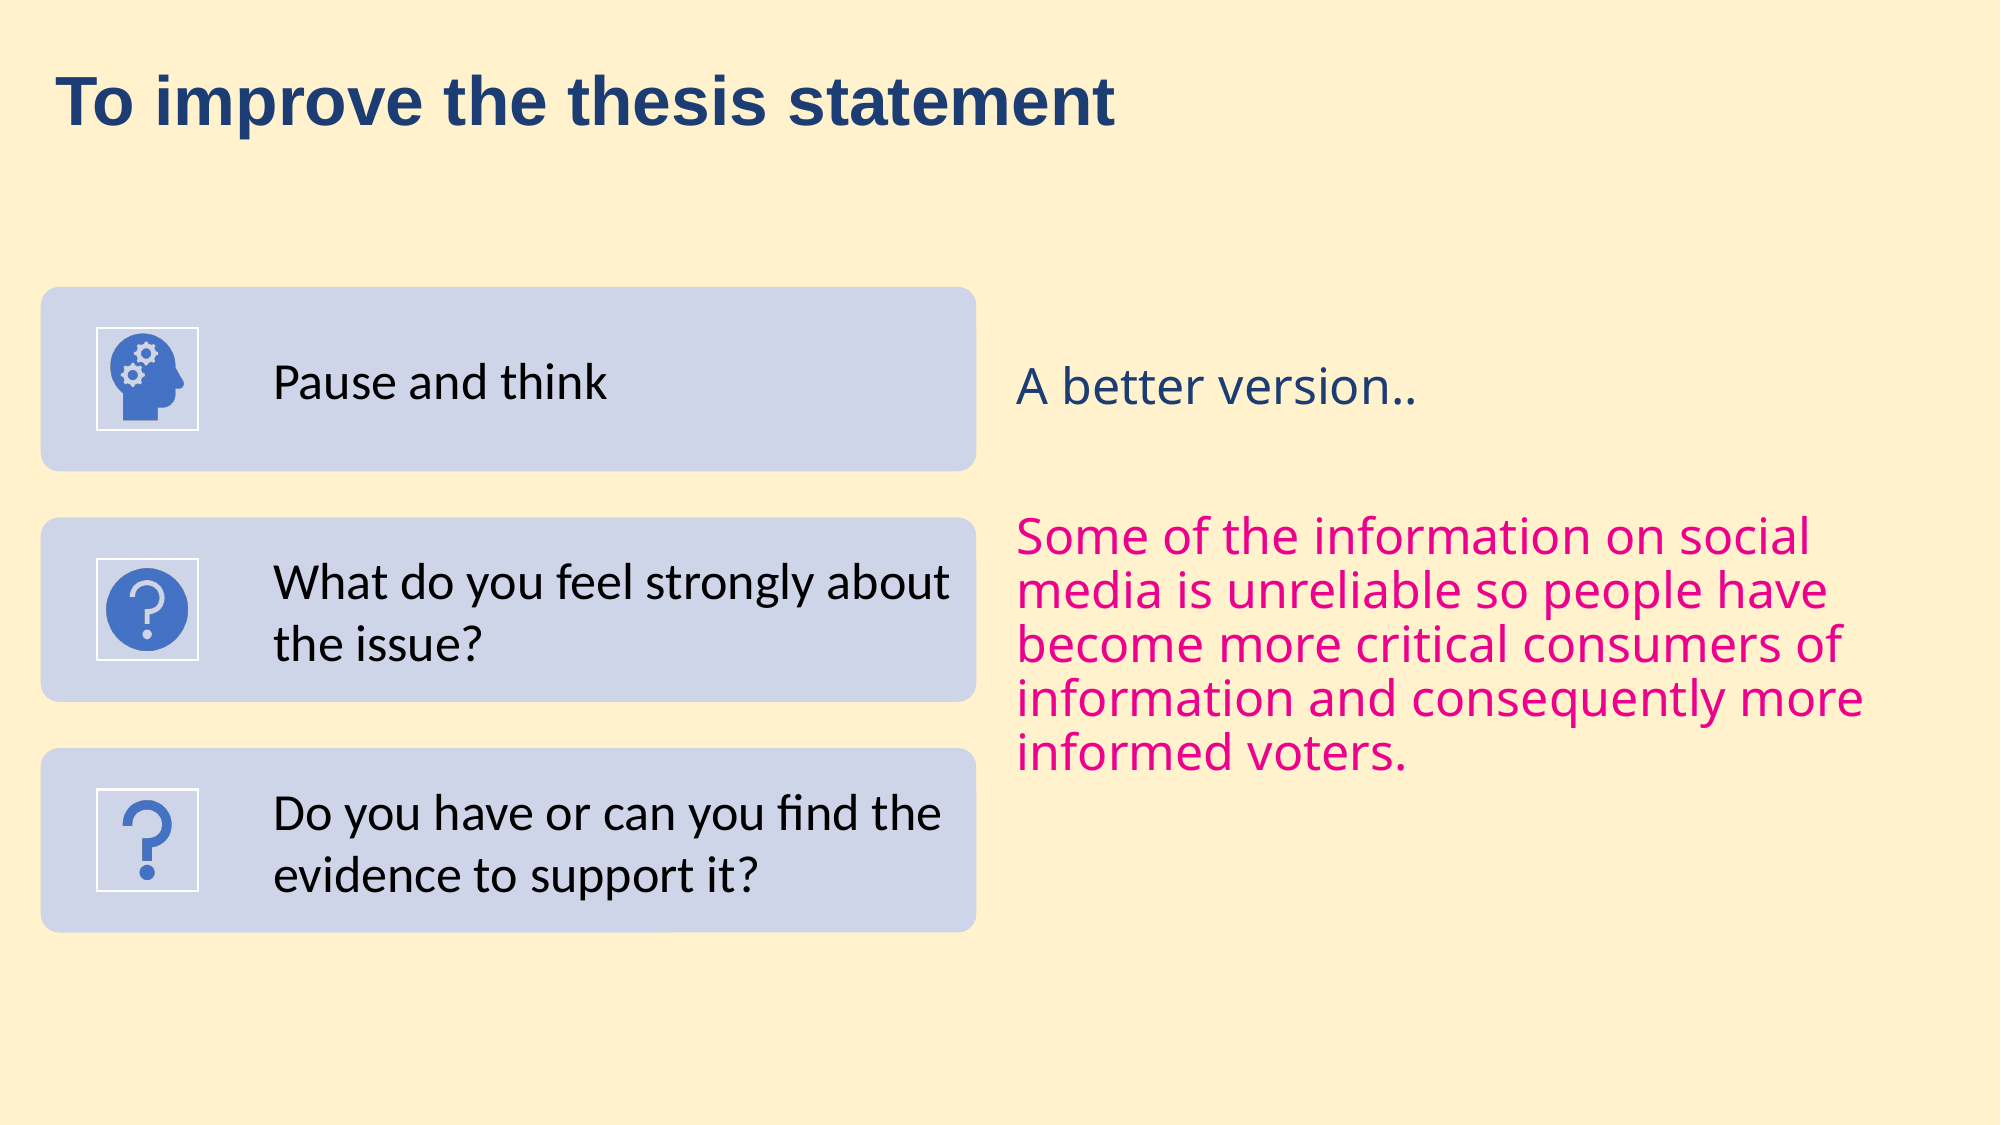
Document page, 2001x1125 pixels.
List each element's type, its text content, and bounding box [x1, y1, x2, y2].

list A better version.. Some of the information on social media is unreliable so people have become more critical consumers of information and consequently more informed voters. [1001, 286, 1938, 933]
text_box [40, 286, 977, 933]
list To improve the thesis statement [40, 57, 1938, 284]
